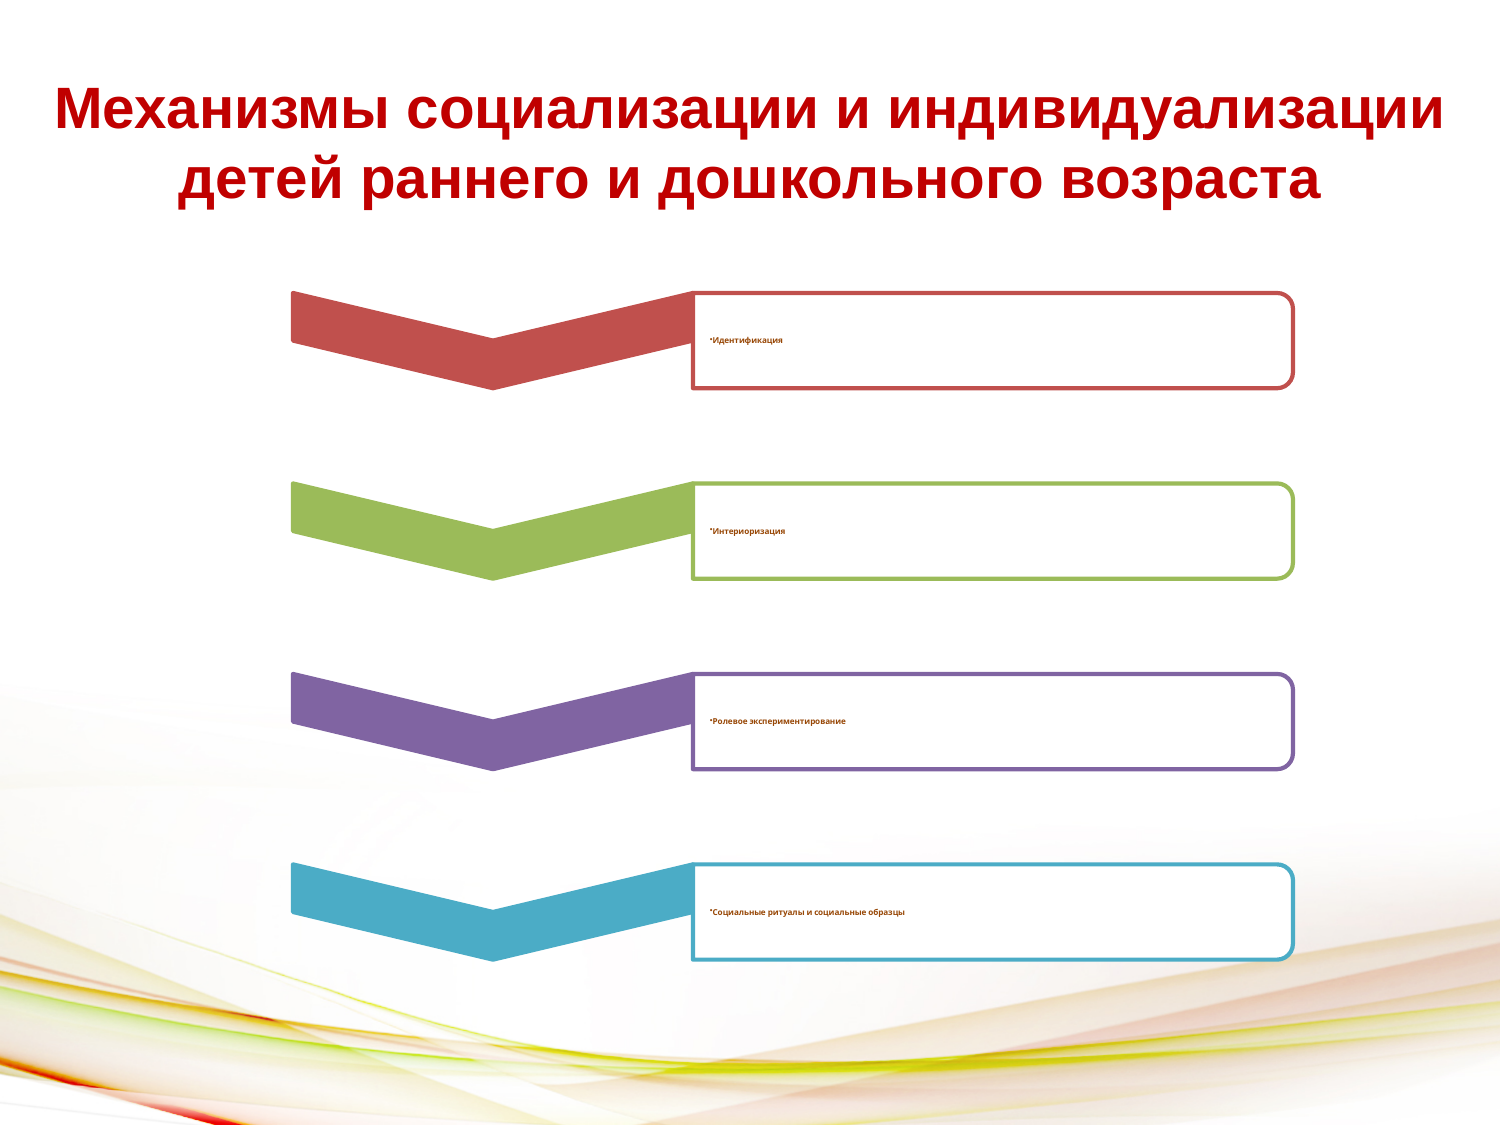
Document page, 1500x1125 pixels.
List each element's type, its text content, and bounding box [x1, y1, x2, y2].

title Механизмы социализации и индивидуализации детей раннего и дошкольного возраста [0, 2, 1500, 179]
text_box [292, 292, 1294, 960]
picture [0, 179, 1500, 1125]
